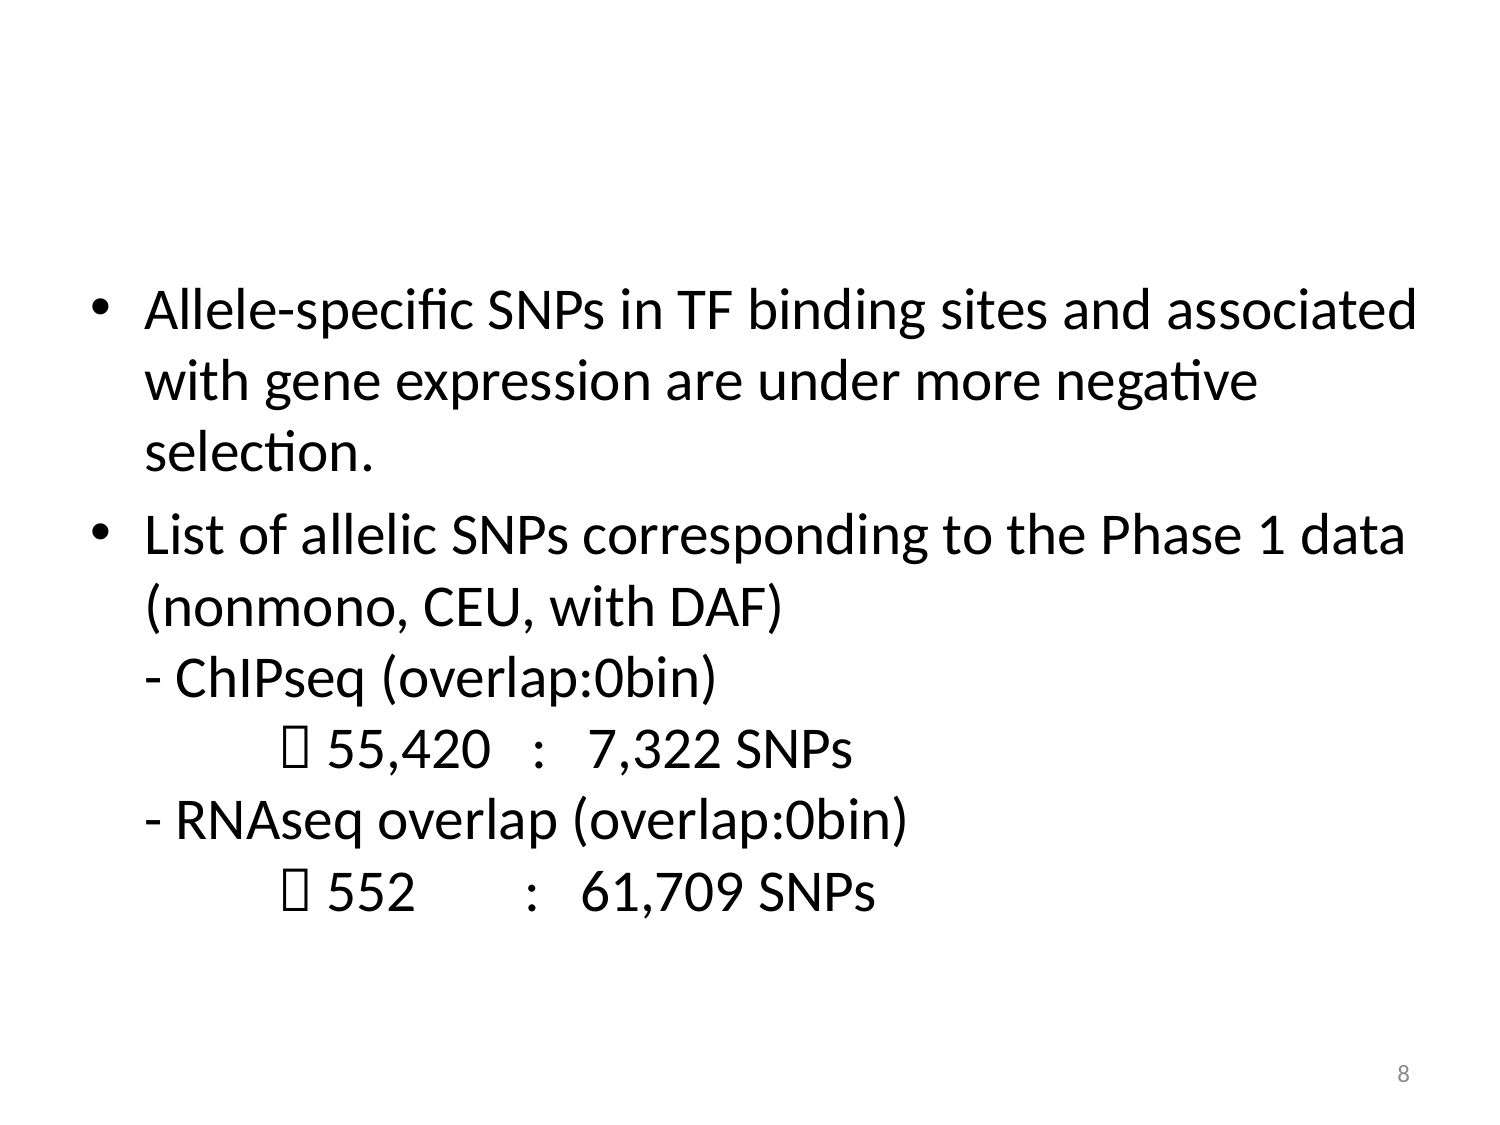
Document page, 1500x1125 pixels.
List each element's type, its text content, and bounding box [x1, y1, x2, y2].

list Allele-specific SNPs in TF binding sites and associated with gene expression are under more negative selection. List of allelic SNPs corresponding to the Phase 1 data (nonmono, CEU, with DAF) - ChIPseq (overlap:0bin)  55,420 : 7,322 SNPs - RNAseq overlap (overlap:0bin)  552 : 61,709 SNPs [75, 262, 1450, 1005]
slide_number 8 [1074, 1042, 1425, 1103]
